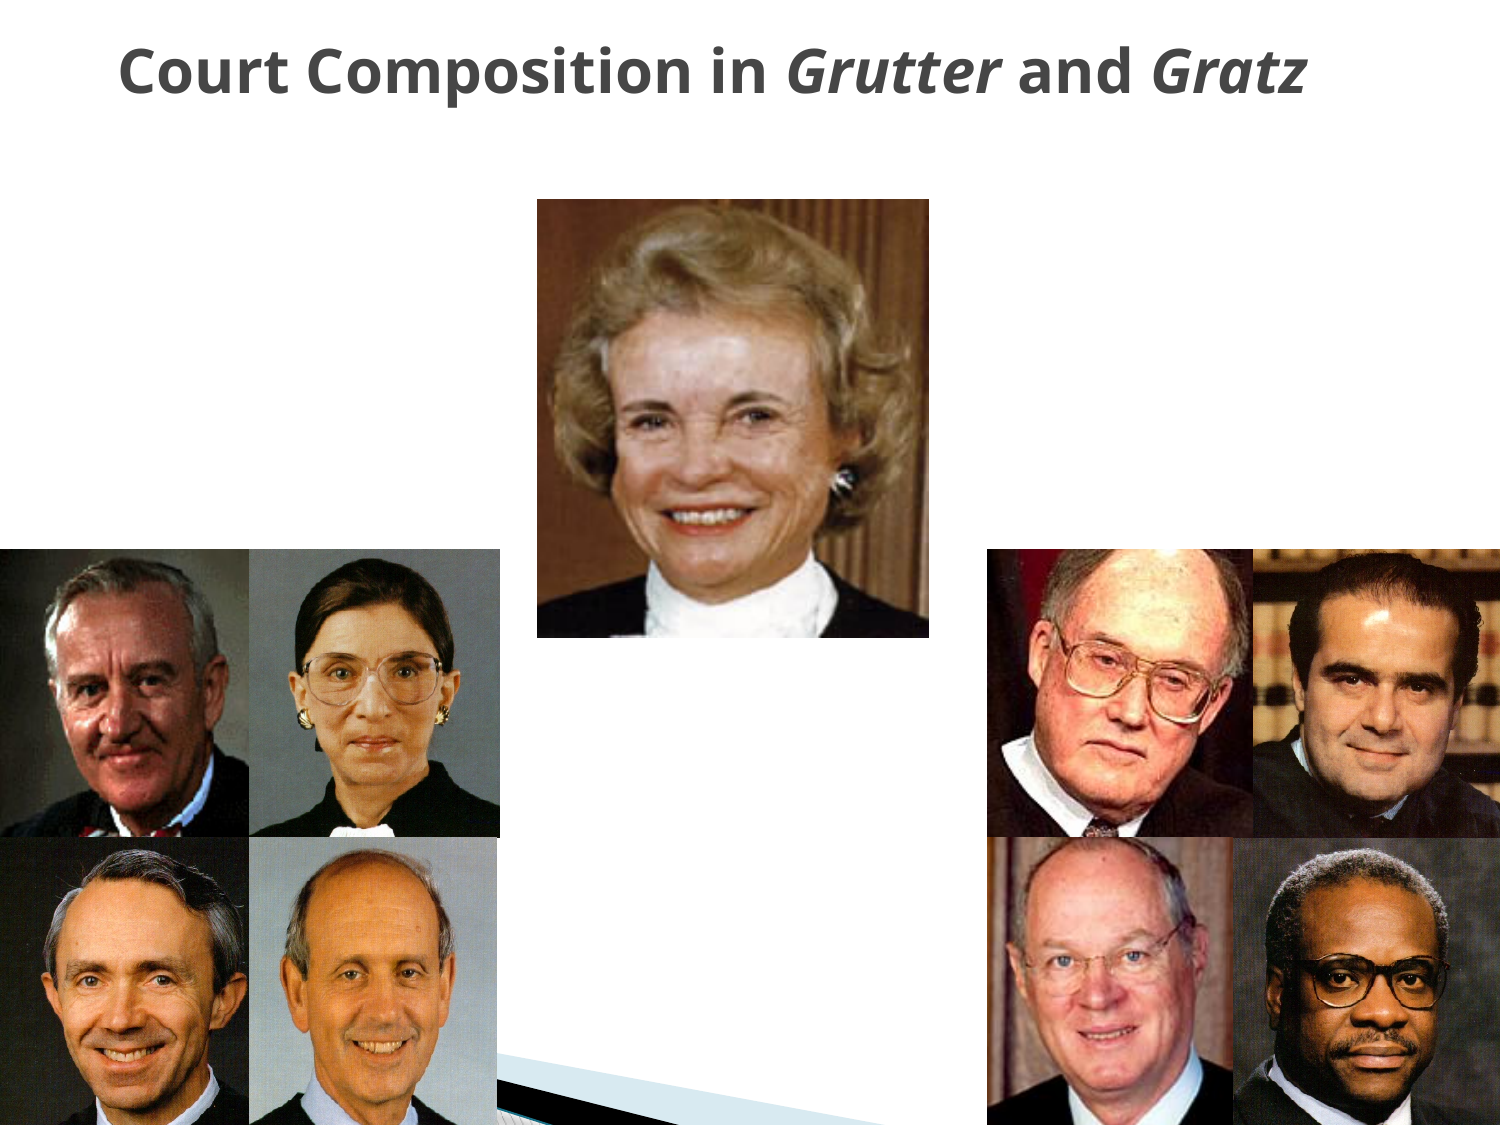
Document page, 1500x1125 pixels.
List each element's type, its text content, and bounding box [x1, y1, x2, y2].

picture [537, 199, 929, 638]
title Court Composition in Grutter and Gratz [0, 0, 1425, 138]
picture [987, 549, 1500, 1125]
picture [0, 549, 501, 1125]
